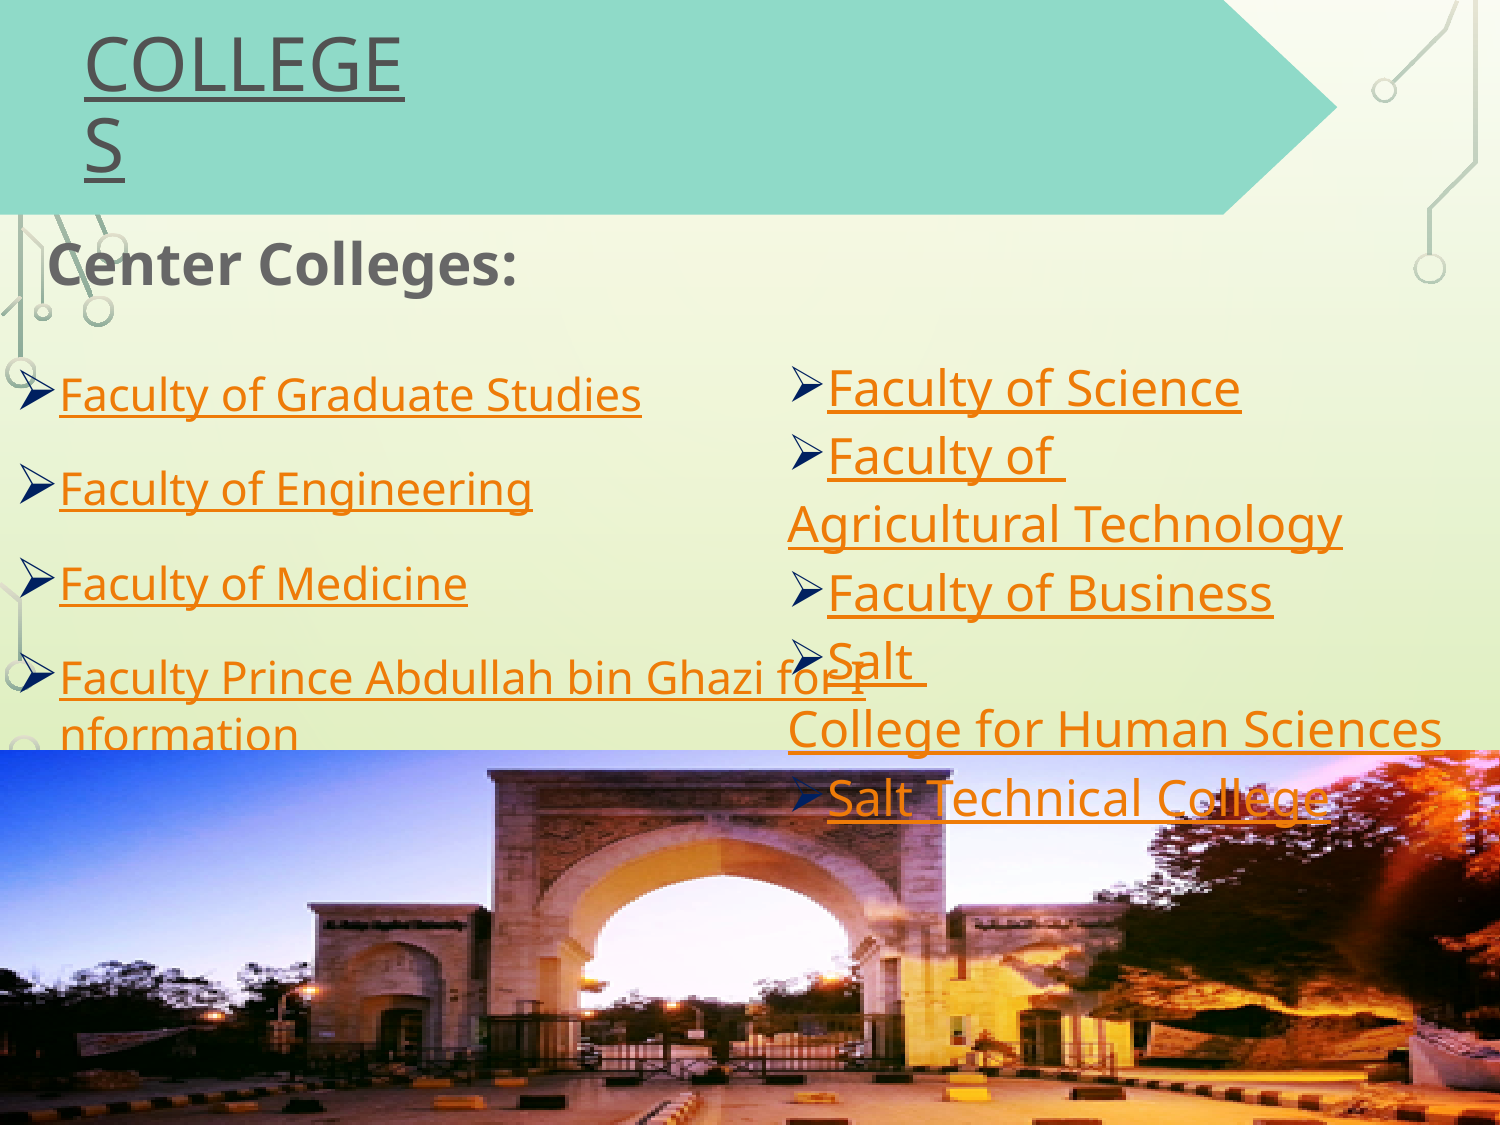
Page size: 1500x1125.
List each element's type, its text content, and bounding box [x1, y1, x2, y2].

list Faculty of Graduate Studies Faculty of Engineering Faculty of Medicine Faculty Prince Abdullah bin Ghazi for Information Technology [0, 346, 883, 749]
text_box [0, 0, 1338, 215]
text_box Faculty of Science Faculty of Agricultural Technology Faculty of Business Salt College for Human Sciences Salt Technical College [772, 349, 1500, 749]
text_box Center Colleges: [31, 219, 533, 305]
picture [0, 749, 1500, 1125]
